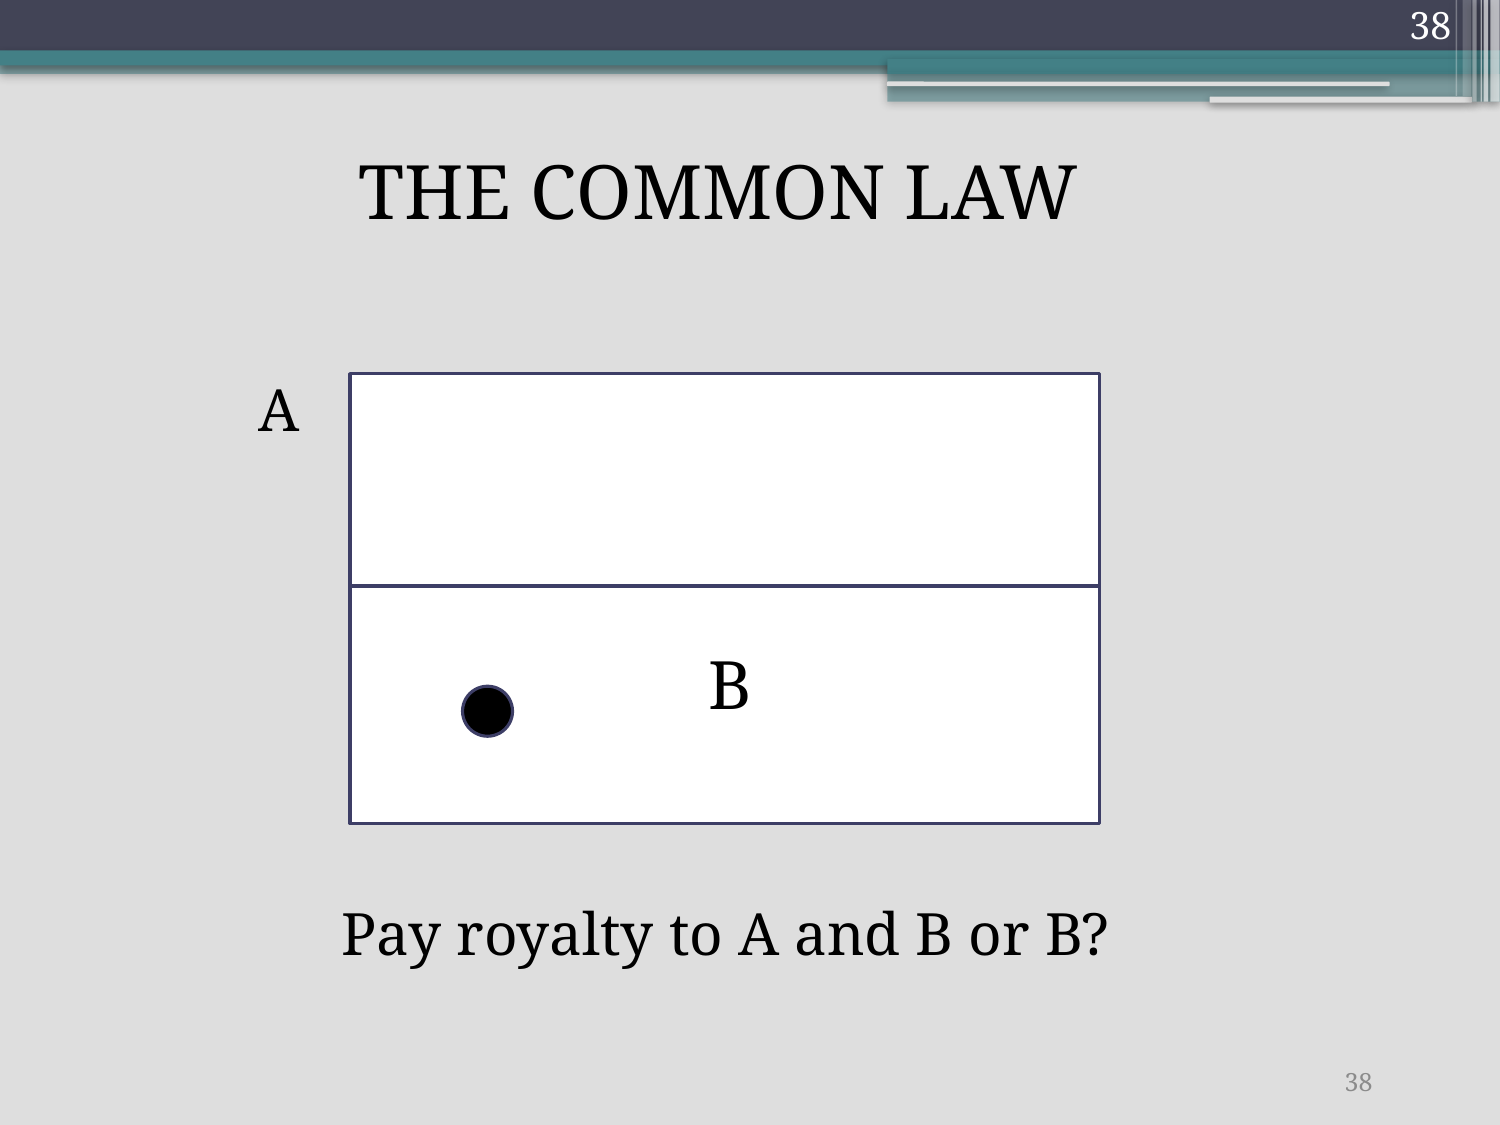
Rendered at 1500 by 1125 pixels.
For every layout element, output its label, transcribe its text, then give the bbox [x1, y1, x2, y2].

text_box 38 [1037, 1053, 1388, 1114]
text_box THE COMMON LAW [99, 137, 1338, 243]
text_box A B [37, 273, 1388, 1017]
slide_number 38 [1341, 0, 1466, 61]
text_box Pay royalty to A and B or B? [326, 889, 1263, 975]
text_box [460, 684, 515, 738]
text_box [348, 372, 1101, 588]
